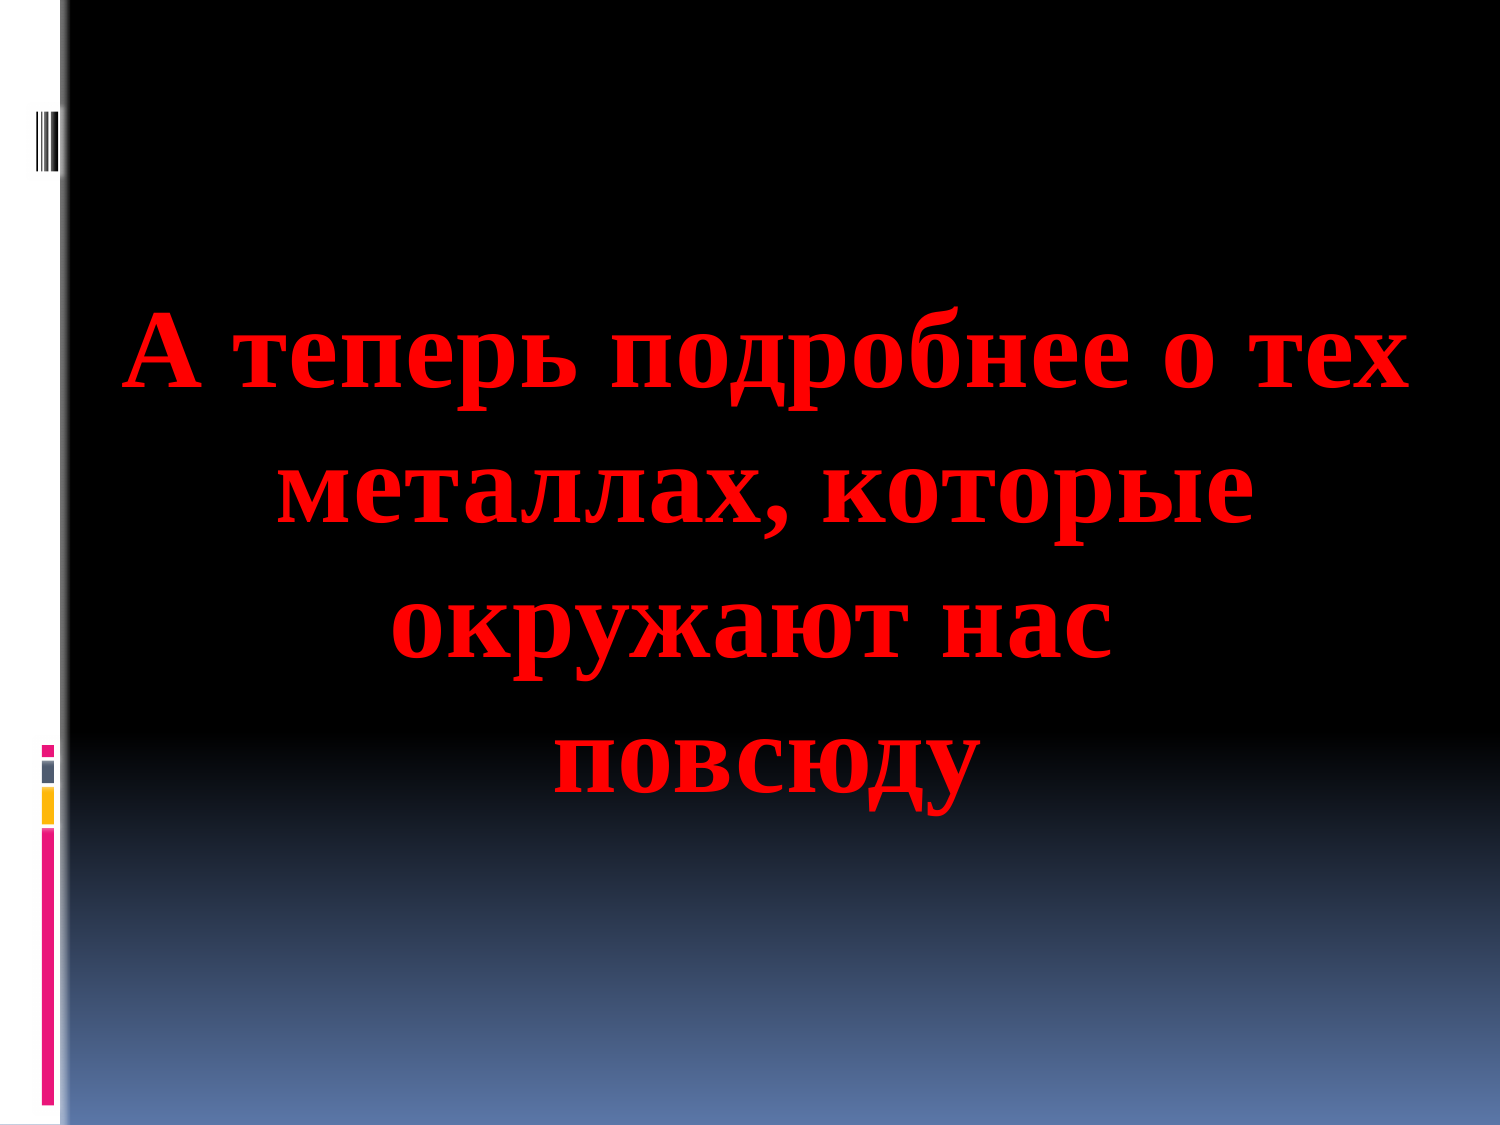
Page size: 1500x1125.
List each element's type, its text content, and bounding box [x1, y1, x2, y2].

text_box А теперь подробнее о тех металлах, которые окружают нас повсюду [106, 267, 1429, 823]
